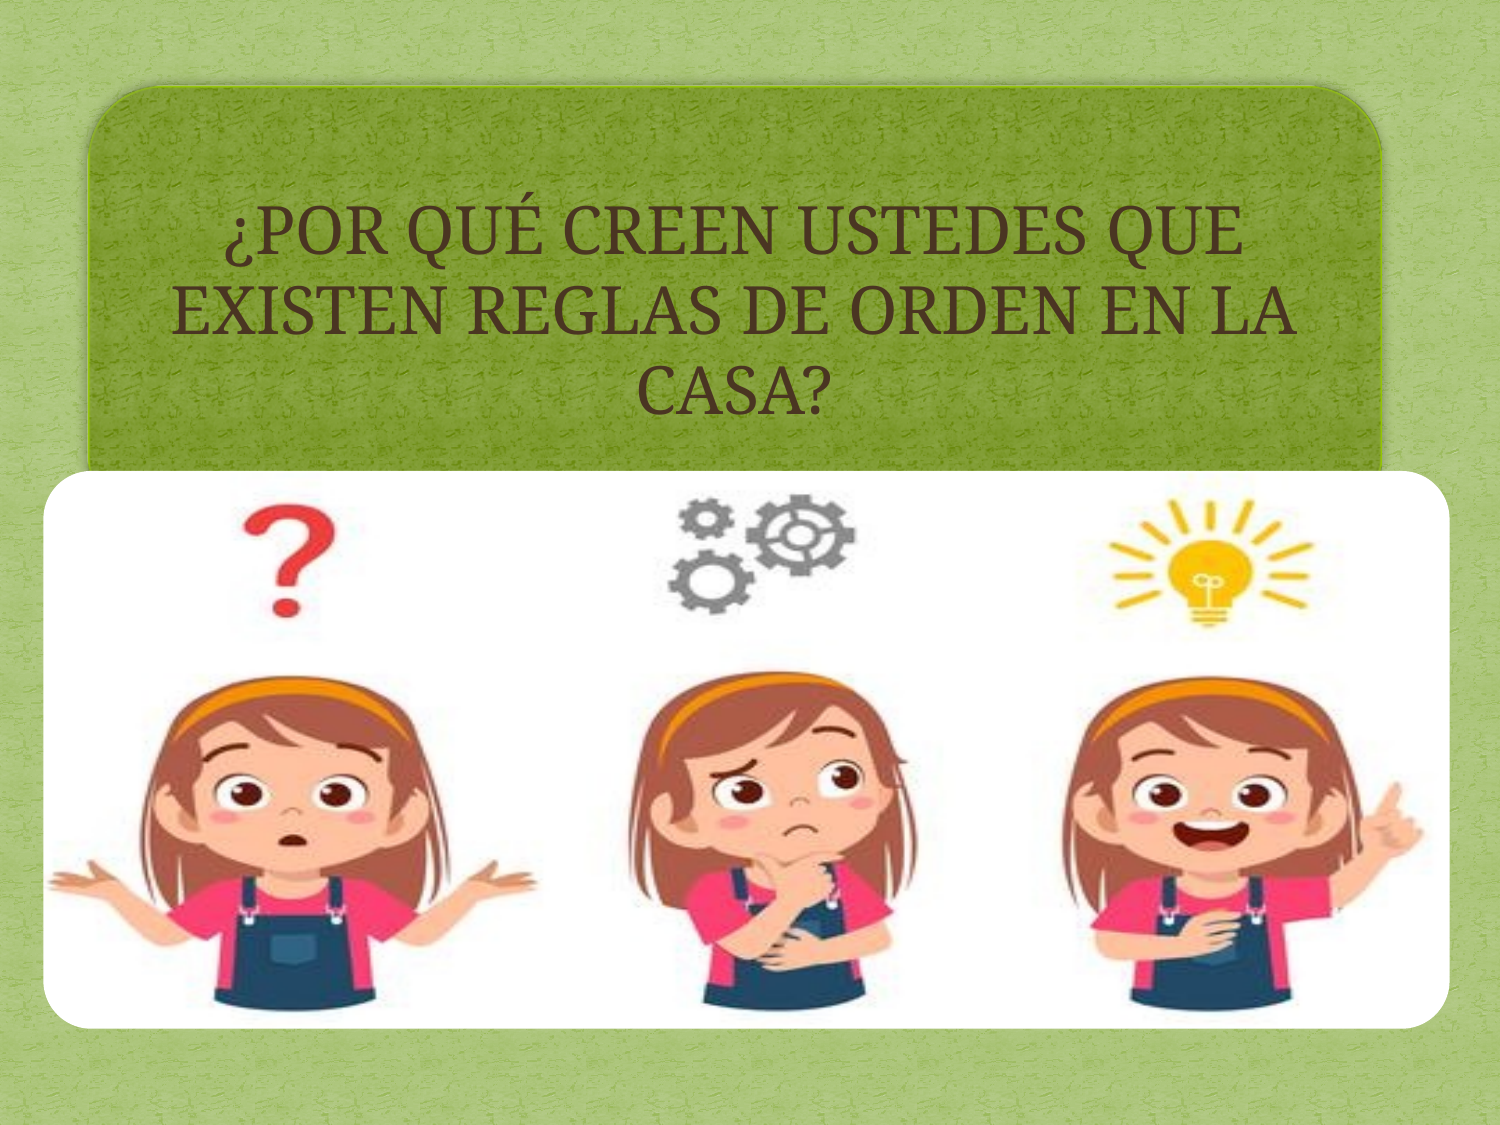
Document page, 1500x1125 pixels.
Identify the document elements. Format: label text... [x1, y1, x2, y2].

text_box ¿POR QUÉ CREEN USTEDES QUE EXISTEN REGLAS DE ORDEN EN LA CASA? [89, 87, 1382, 460]
picture [44, 470, 1451, 1030]
